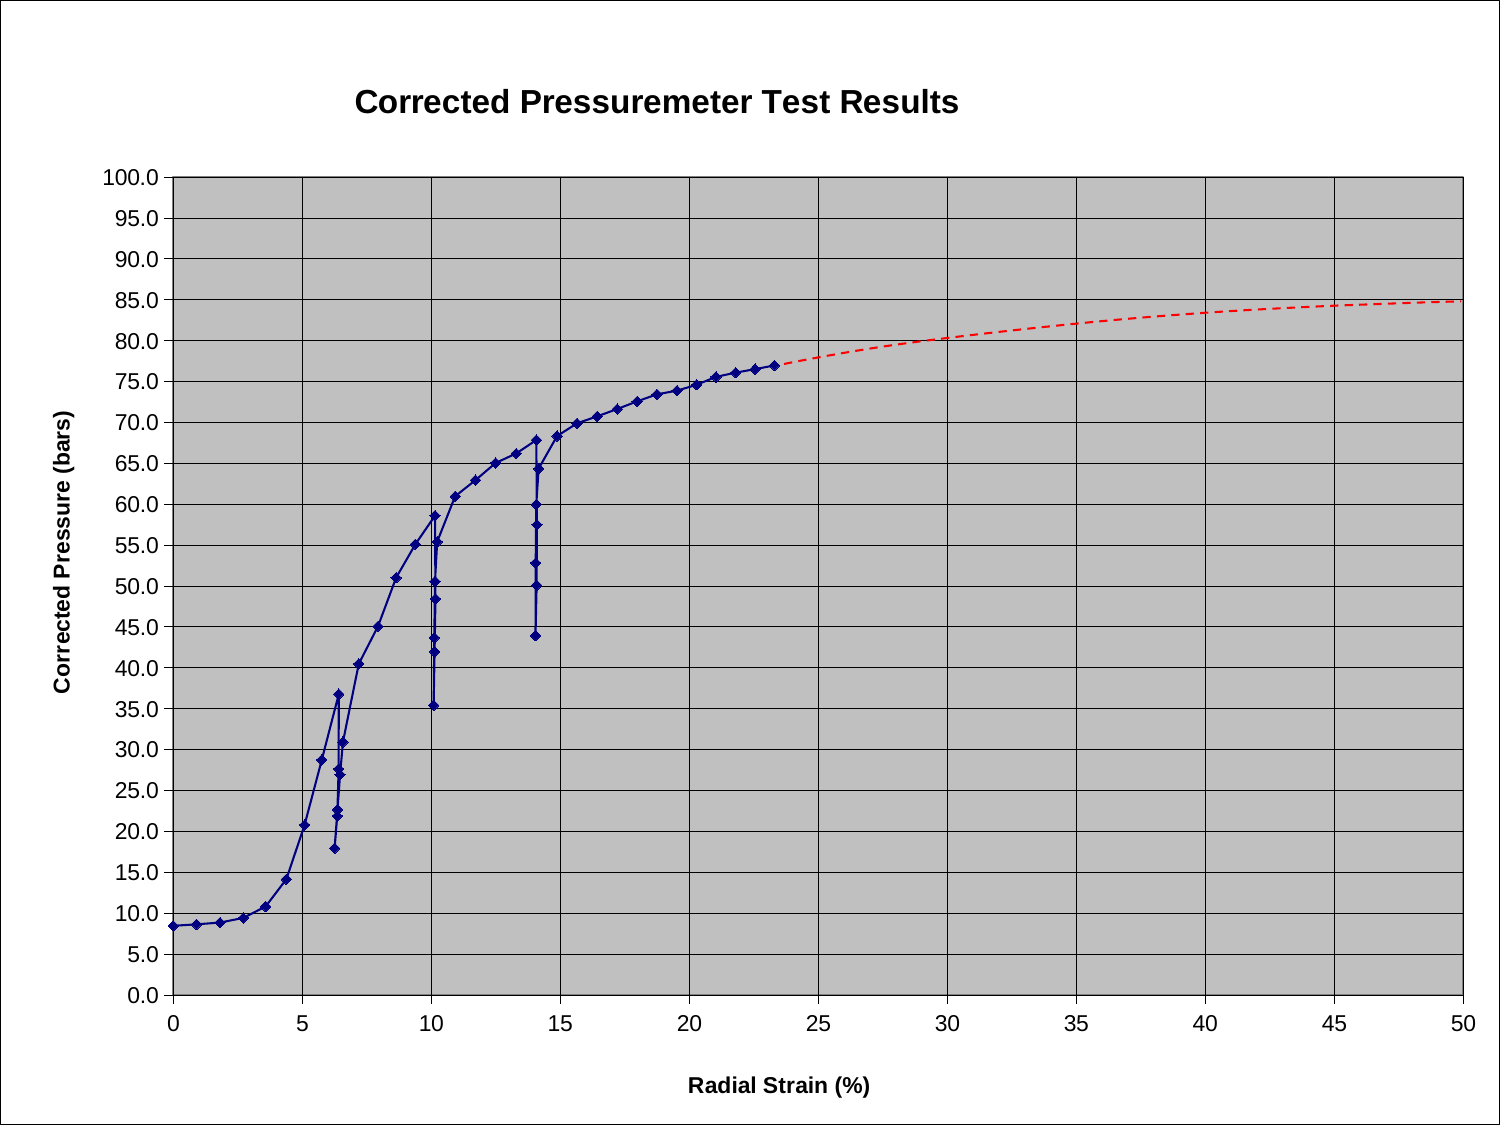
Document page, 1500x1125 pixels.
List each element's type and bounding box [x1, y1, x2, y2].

chart [0, 0, 1500, 1125]
